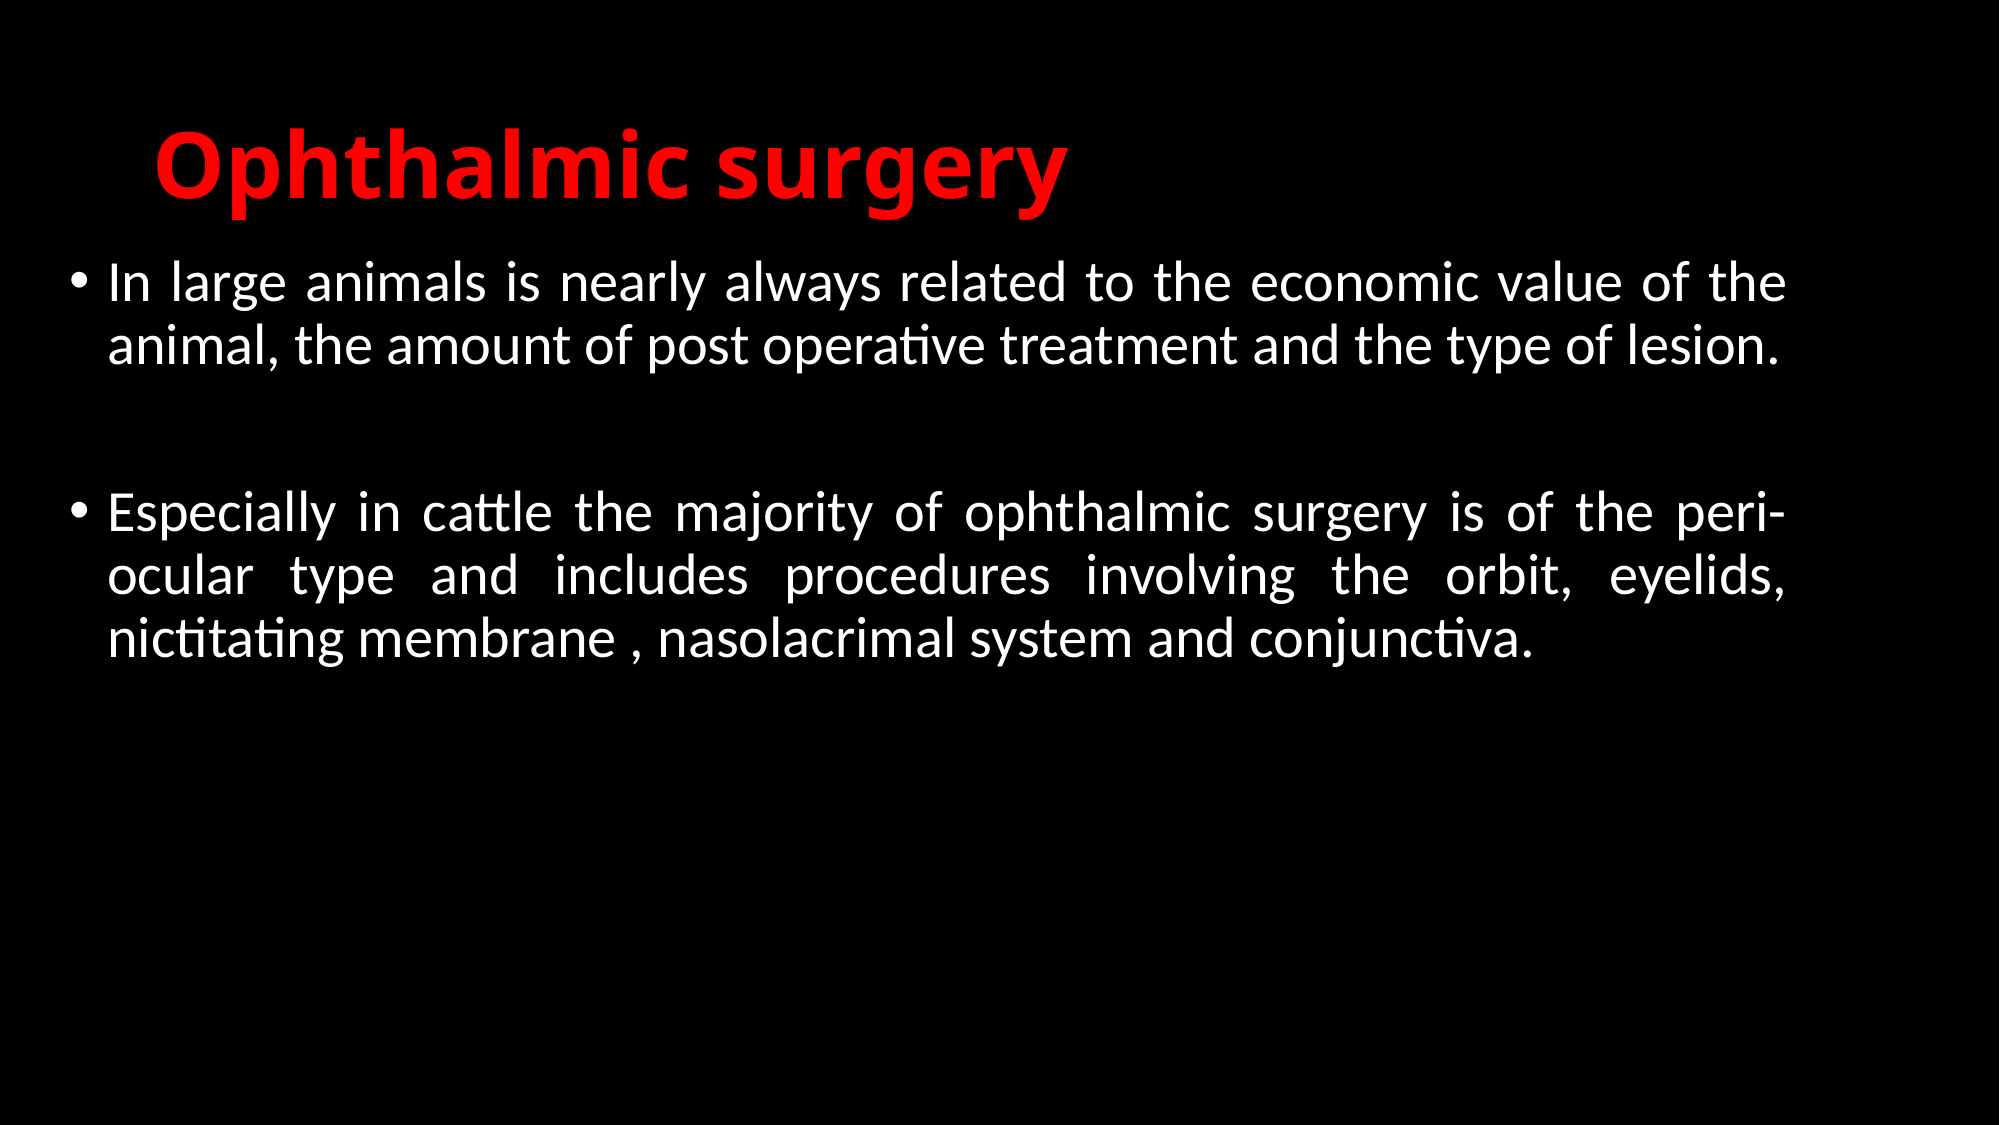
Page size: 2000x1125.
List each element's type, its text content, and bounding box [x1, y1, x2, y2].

list In large animals is nearly always related to the economic value of the animal, the amount of post operative treatment and the type of lesion. Especially in cattle the majority of ophthalmic surgery is of the peri-ocular type and includes procedures involving the orbit, eyelids, nictitating membrane , nasolacrimal system and conjunctiva. [54, 243, 1803, 958]
title Ophthalmic surgery [137, 59, 1862, 278]
